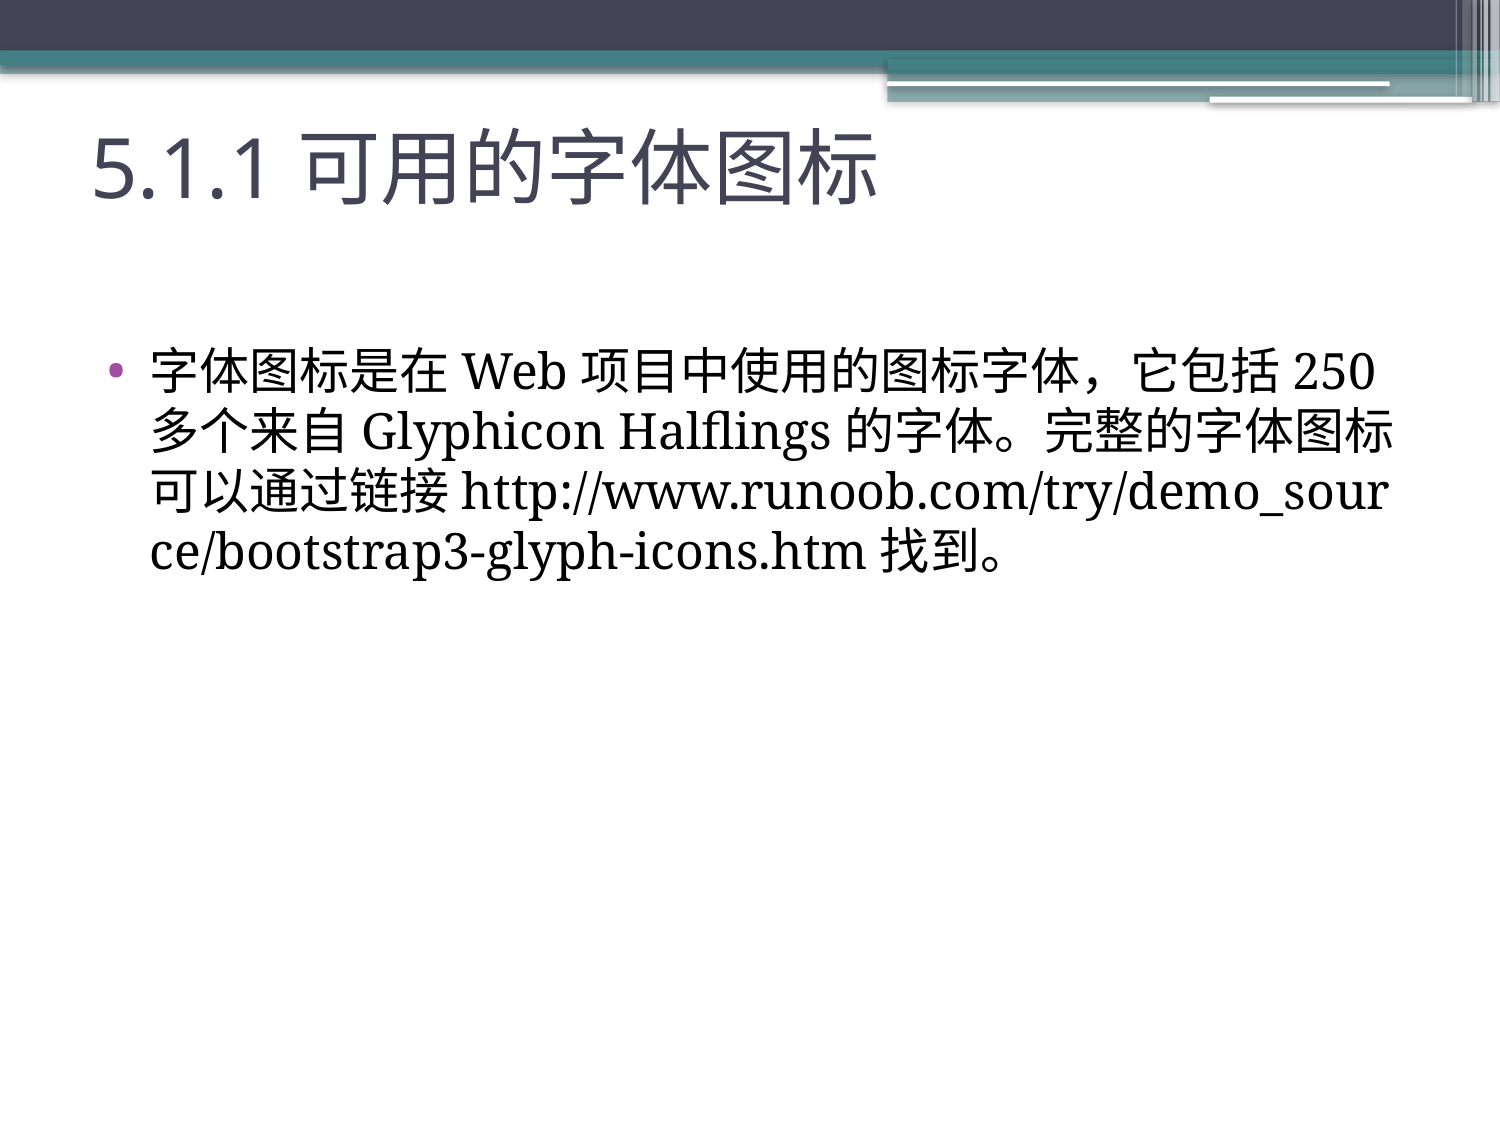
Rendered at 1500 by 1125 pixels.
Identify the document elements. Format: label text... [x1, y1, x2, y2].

title 5.1.1可用的字体图标 [74, 77, 1426, 254]
list 字体图标是在Web项目中使用的图标字体，它包括250多个来自Glyphicon Halflings的字体。完整的字体图标可以通过链接http://www.runoob.com/try/demo_source/bootstrap3-glyph-icons.htm找到。 [74, 255, 1426, 1047]
